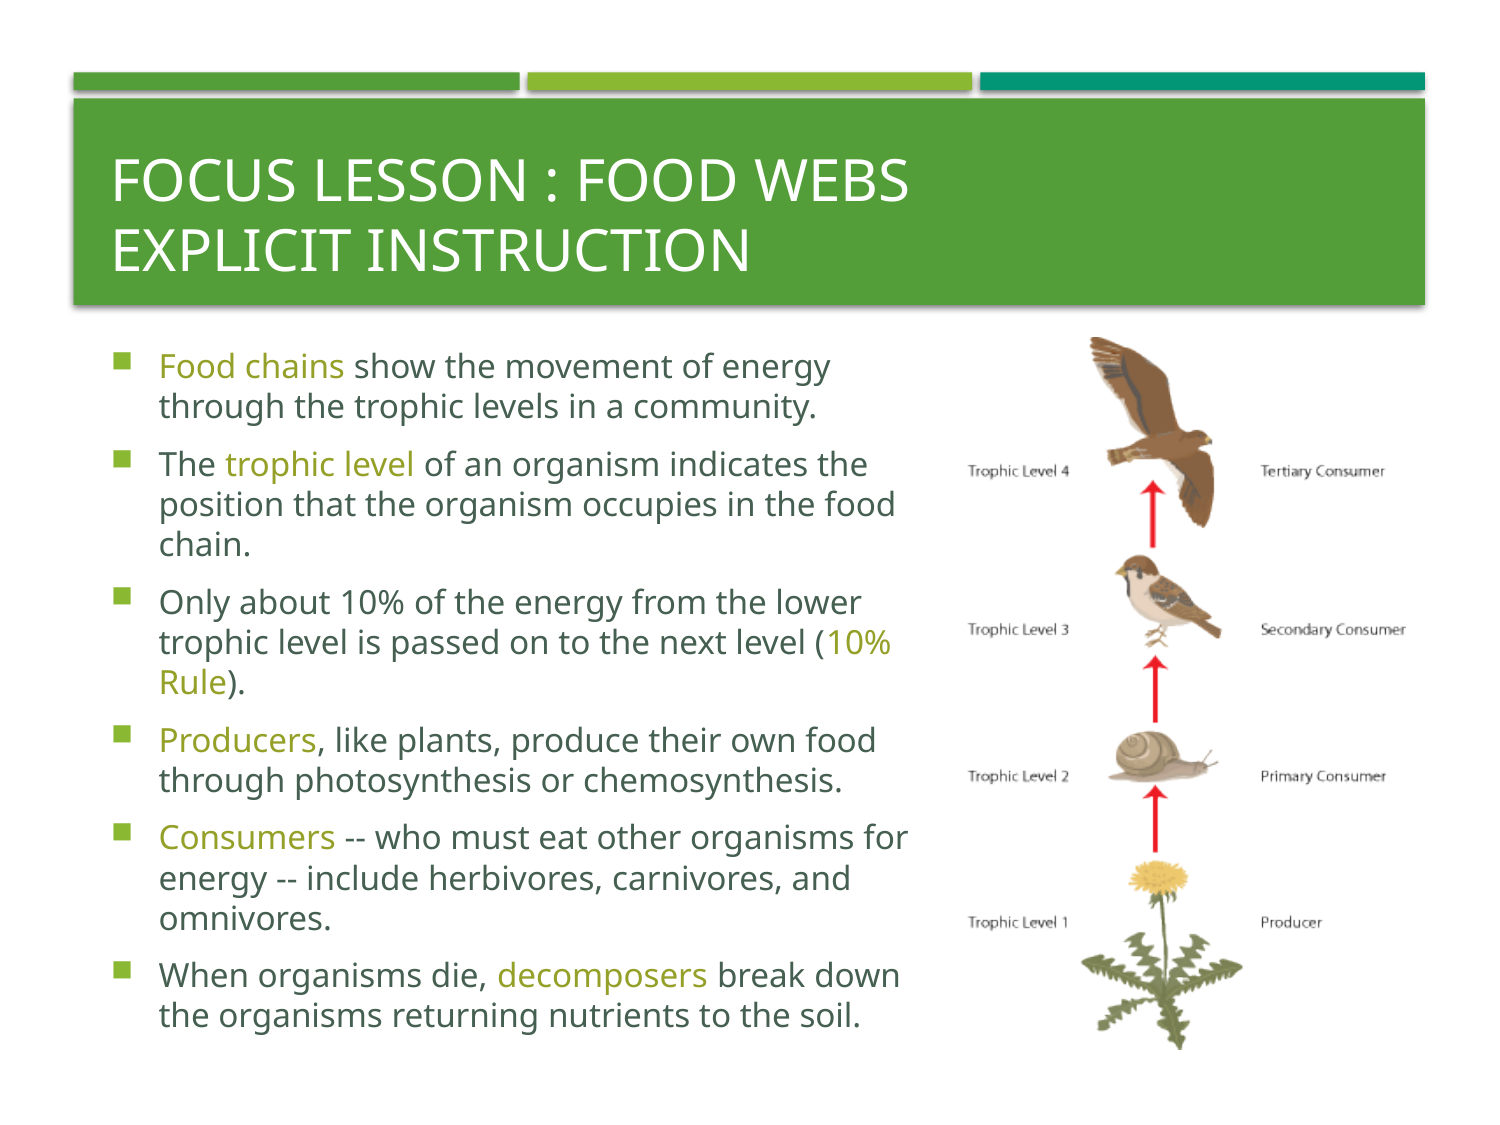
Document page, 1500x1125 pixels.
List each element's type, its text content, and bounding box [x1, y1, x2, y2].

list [966, 337, 1407, 1051]
title Focus Lesson : Food Webs Explicit Instruction [95, 112, 1406, 291]
list Food chains show the movement of energy through the trophic levels in a community. The trophic level of an organism indicates the position that the organism occupies in the food chain. Only about 10% of the energy from the lower trophic level is passed on to the next level (10% Rule). Producers, like plants, produce their own food through photosynthesis or chemosynthesis. Consumers -- who must eat other organisms for energy -- include herbivores, carnivores, and omnivores. When organisms die, decomposers break down the organisms returning nutrients to the soil. [95, 337, 964, 1050]
